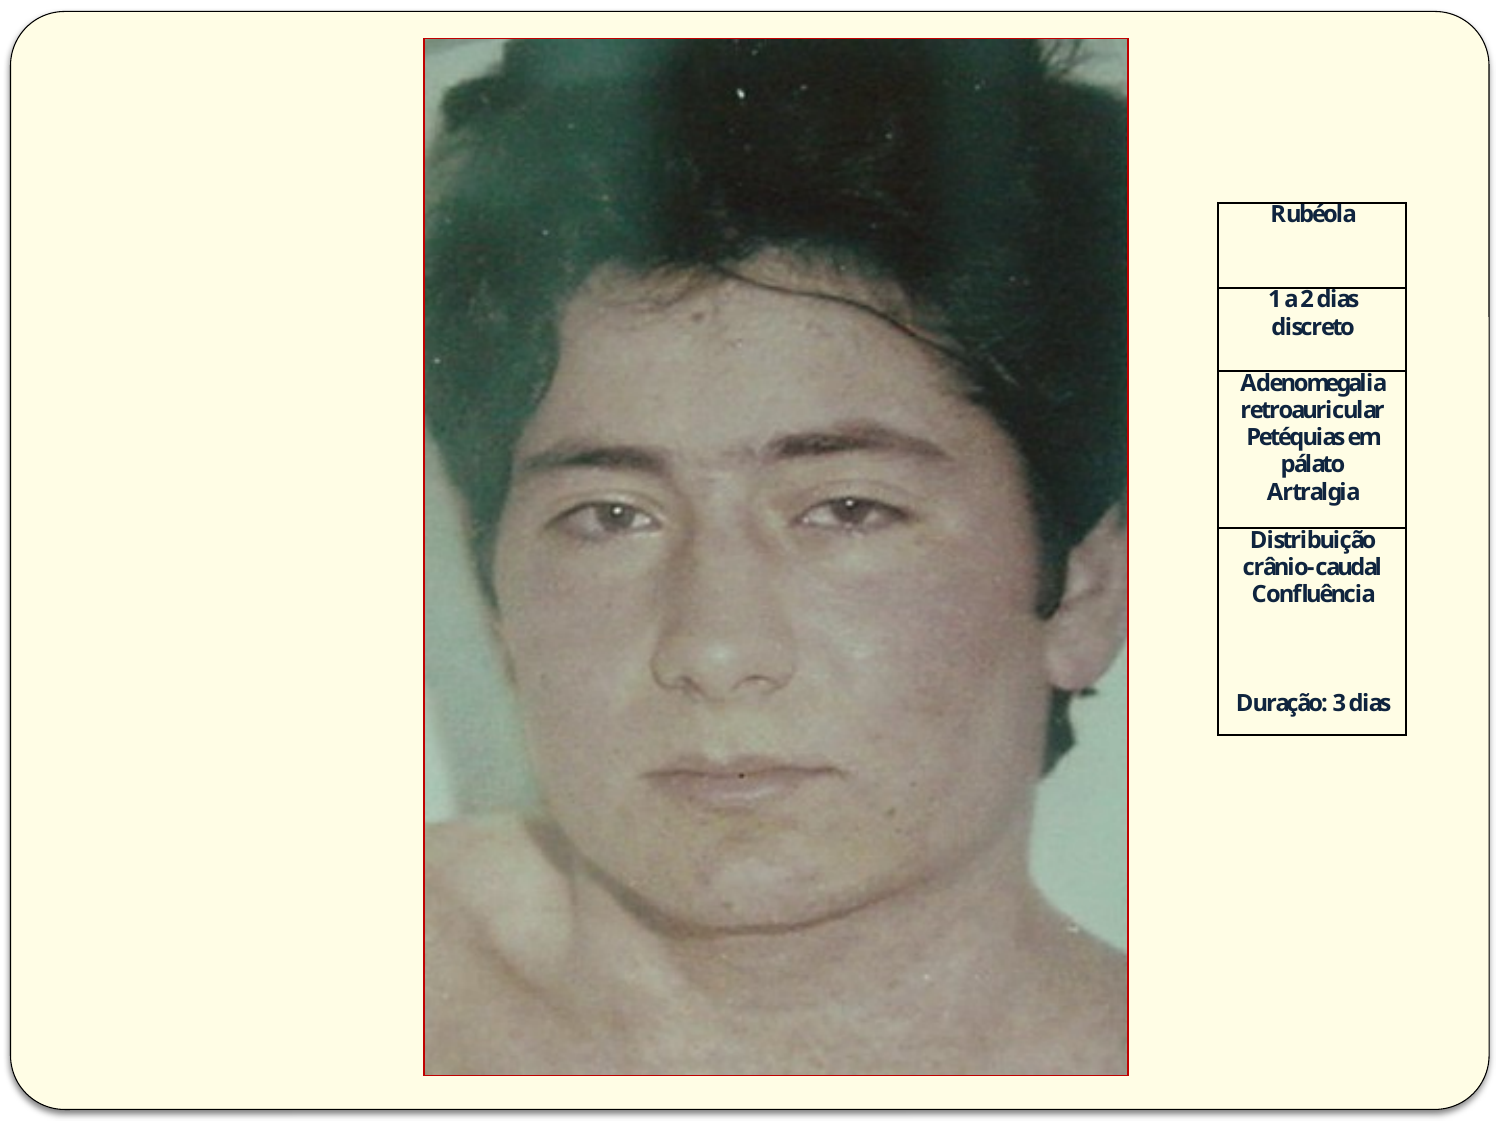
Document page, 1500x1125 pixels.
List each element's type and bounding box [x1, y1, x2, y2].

picture [424, 39, 1128, 1076]
text_box [841, 201, 1500, 1088]
